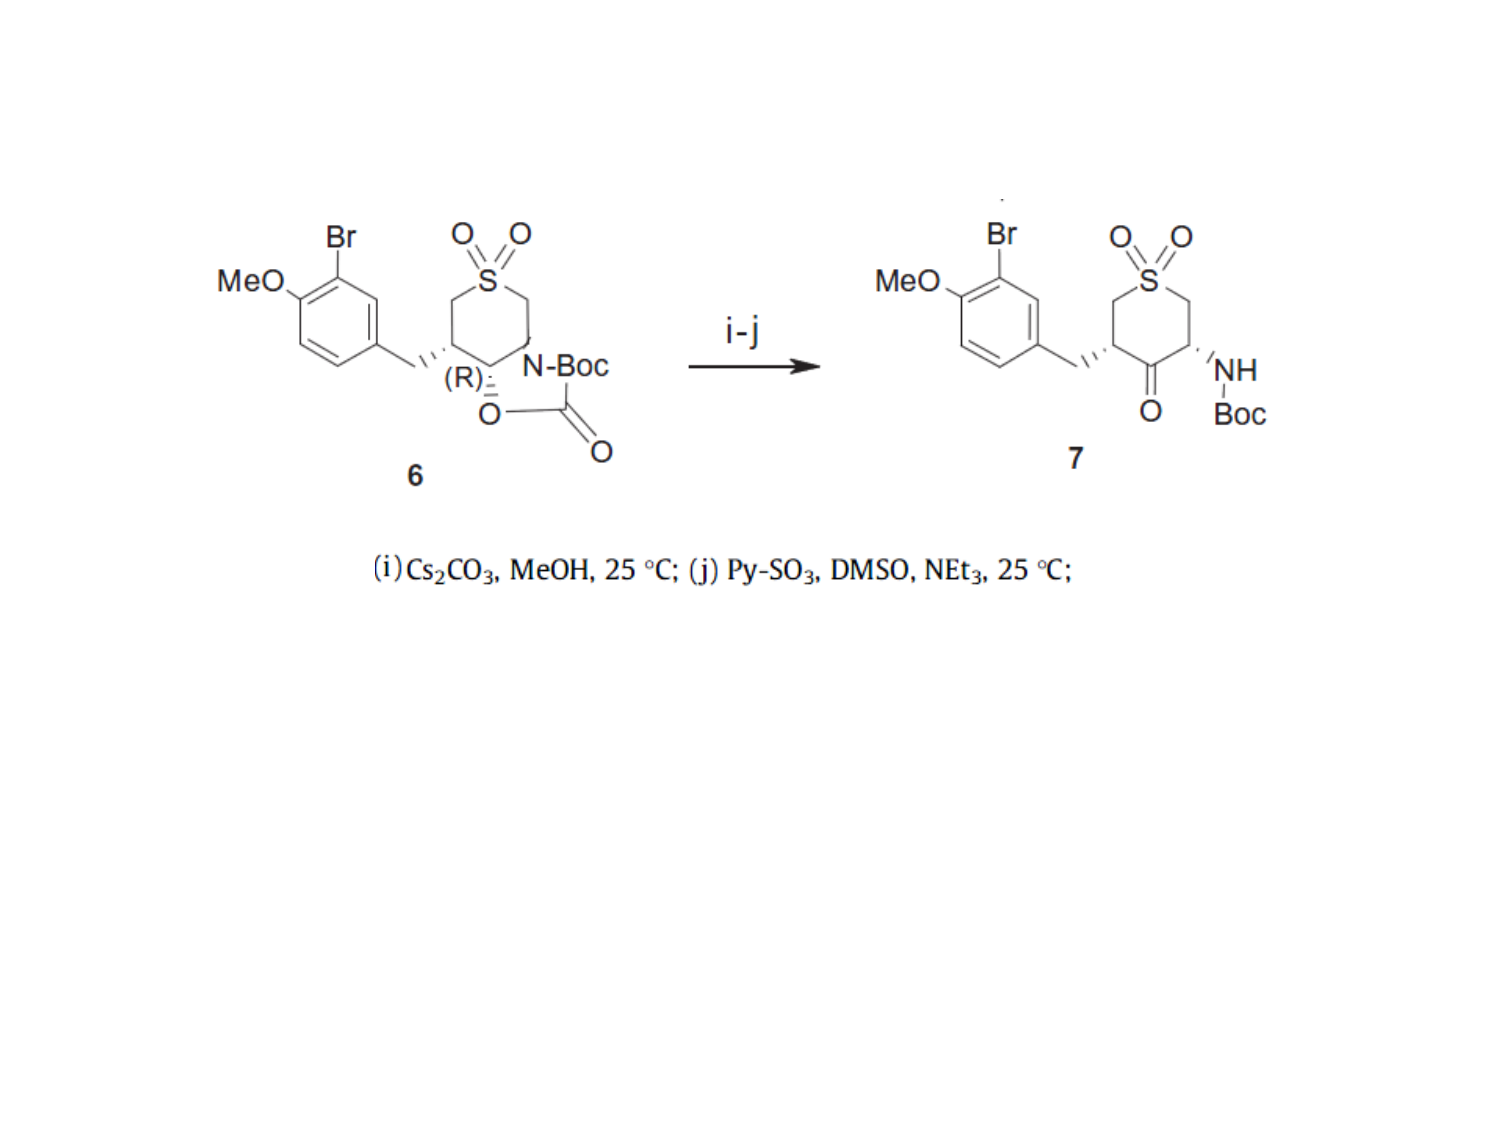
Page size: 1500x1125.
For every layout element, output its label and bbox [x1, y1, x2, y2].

picture [375, 549, 1076, 591]
picture [206, 199, 1283, 502]
